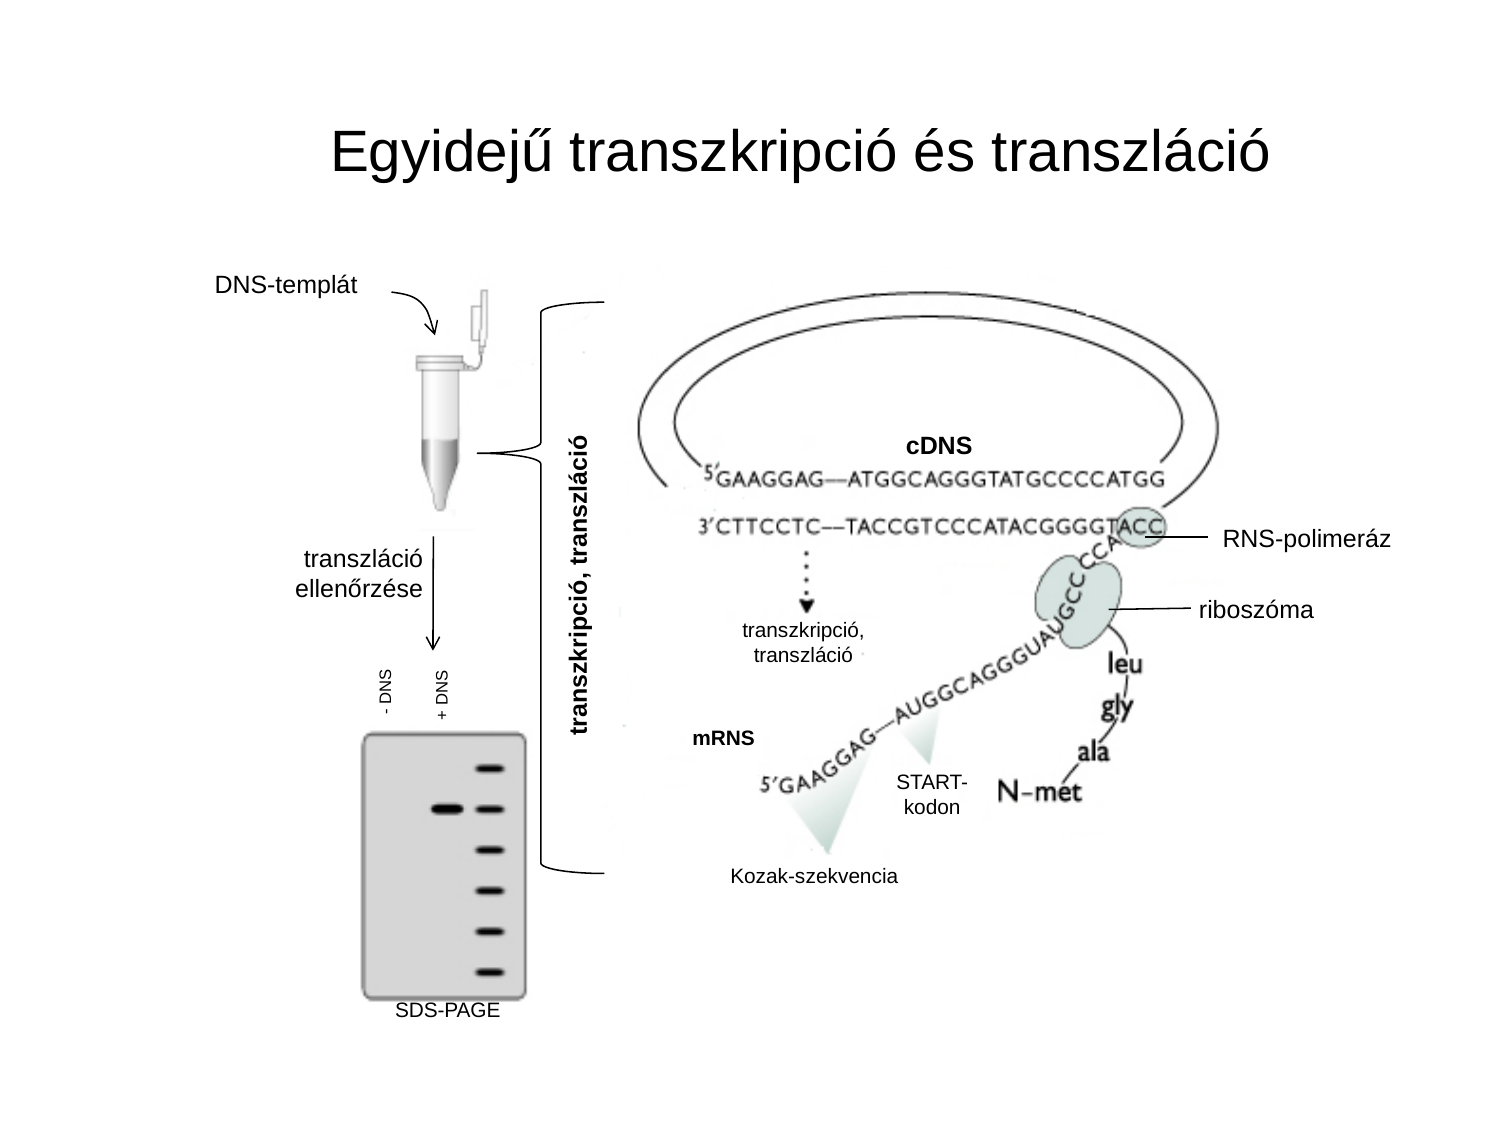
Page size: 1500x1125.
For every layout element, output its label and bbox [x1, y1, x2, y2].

text_box [198, 105, 1408, 1055]
